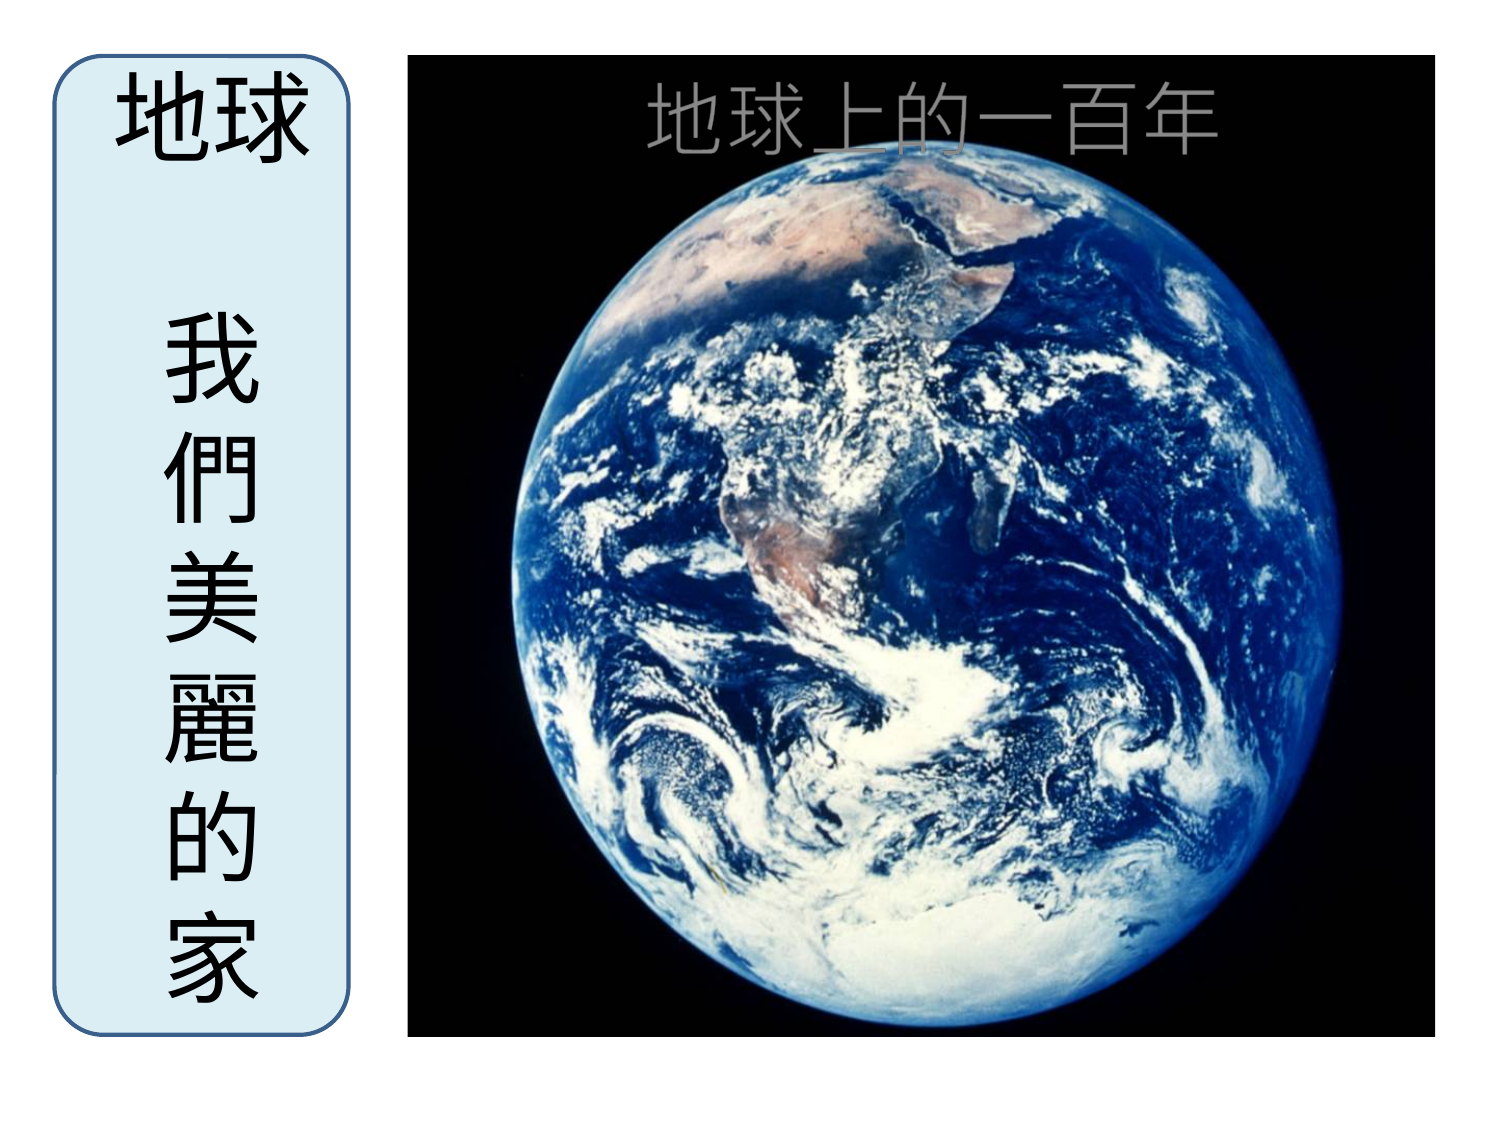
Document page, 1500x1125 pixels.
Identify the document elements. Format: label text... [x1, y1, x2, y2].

title 地球 我 們 美 麗 的 家 [76, 35, 349, 1035]
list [407, 359, 1436, 1037]
picture [407, 44, 1458, 351]
text_box [52, 61, 76, 1029]
